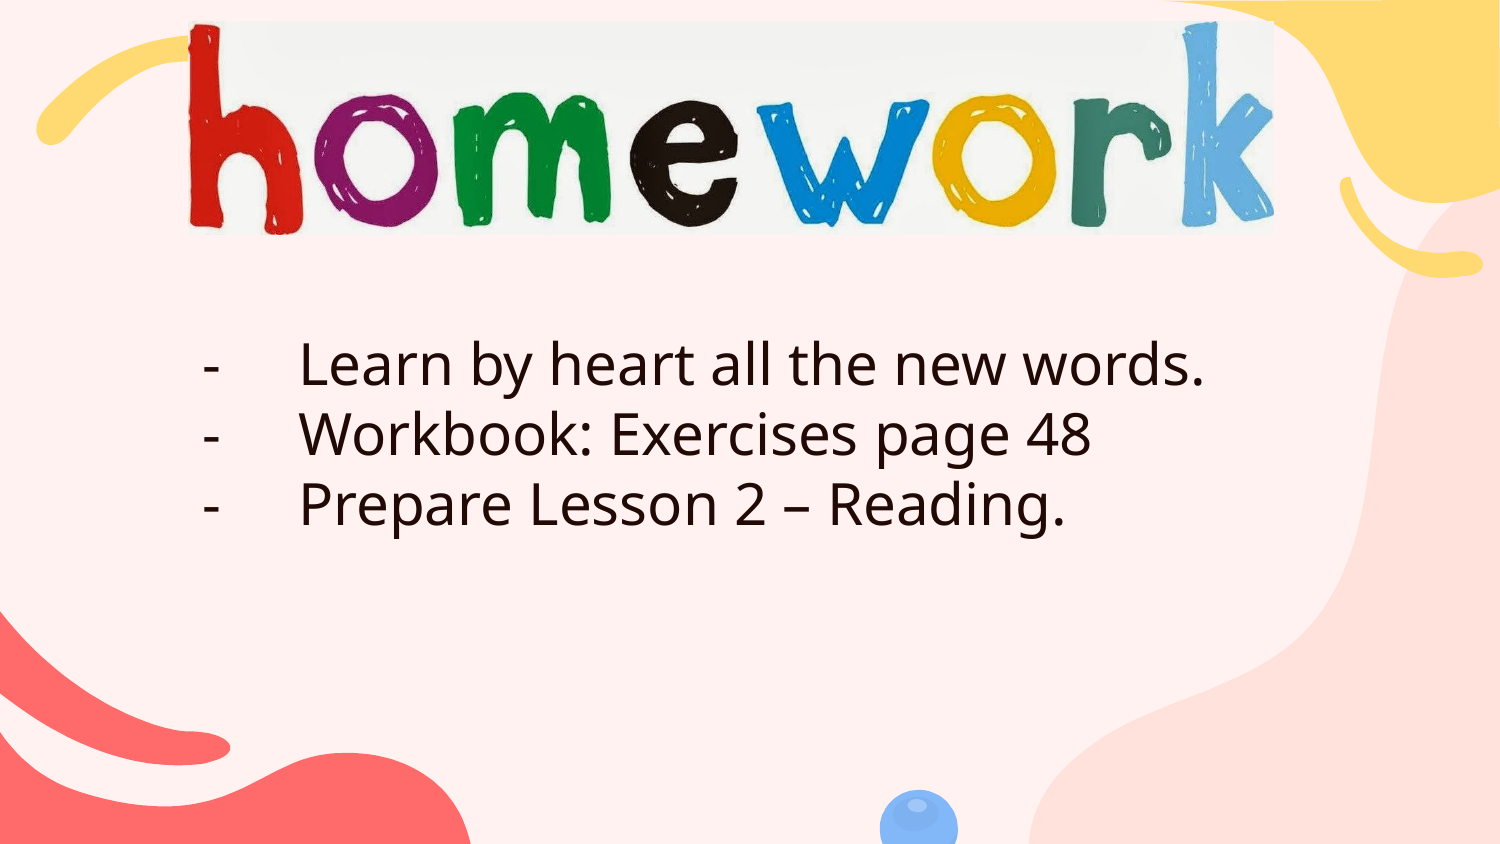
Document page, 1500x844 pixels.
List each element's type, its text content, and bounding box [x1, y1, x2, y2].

picture [187, 20, 1274, 235]
text_box - Learn by heart all the new words. - Workbook: Exercises page 48 - Prepare Lesson 2 – Reading. [188, 319, 1345, 545]
